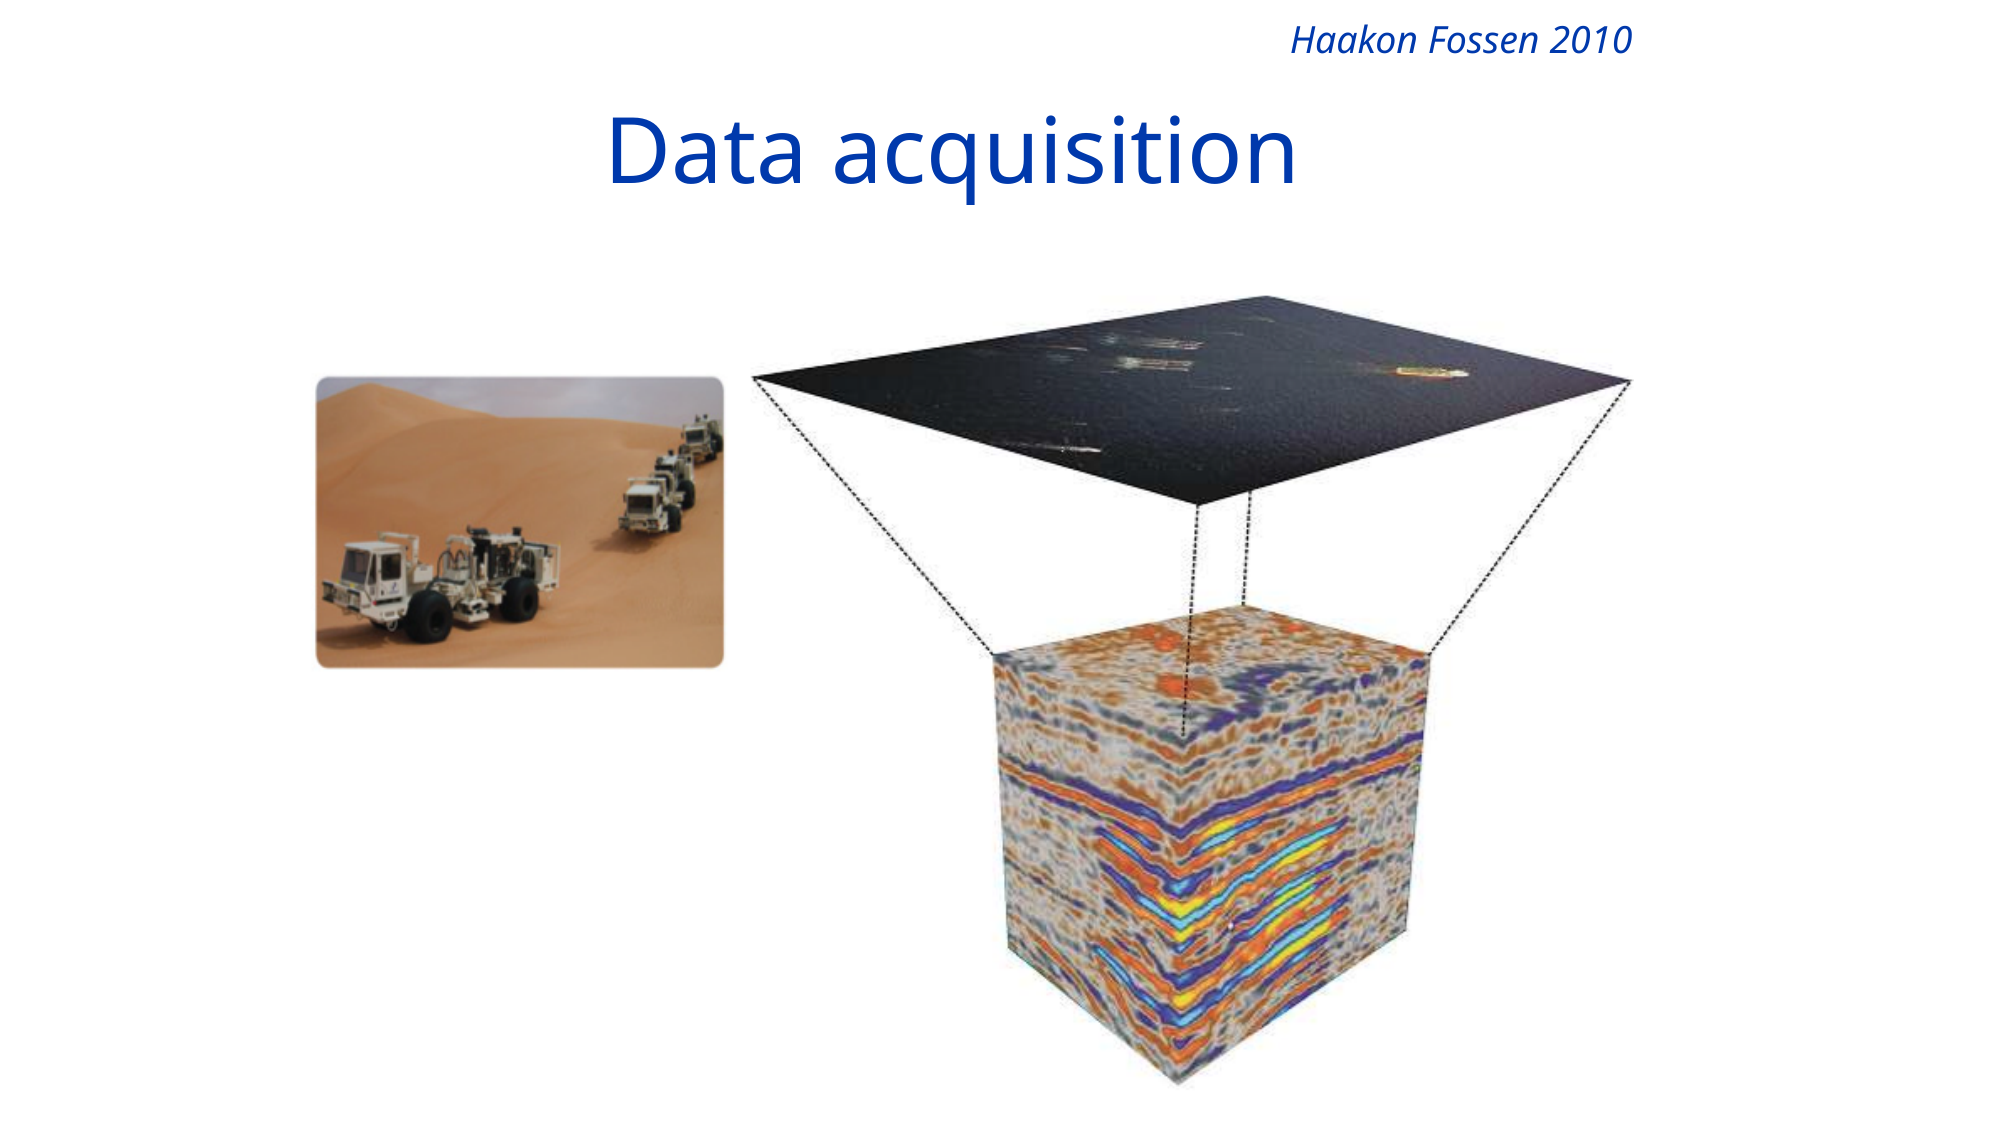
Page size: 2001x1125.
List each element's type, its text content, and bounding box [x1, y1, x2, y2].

picture [309, 372, 729, 673]
text_box Data acquisition [589, 84, 1316, 209]
text_box Haakon Fossen 2010 [1275, 8, 1648, 69]
picture [749, 294, 1634, 1117]
